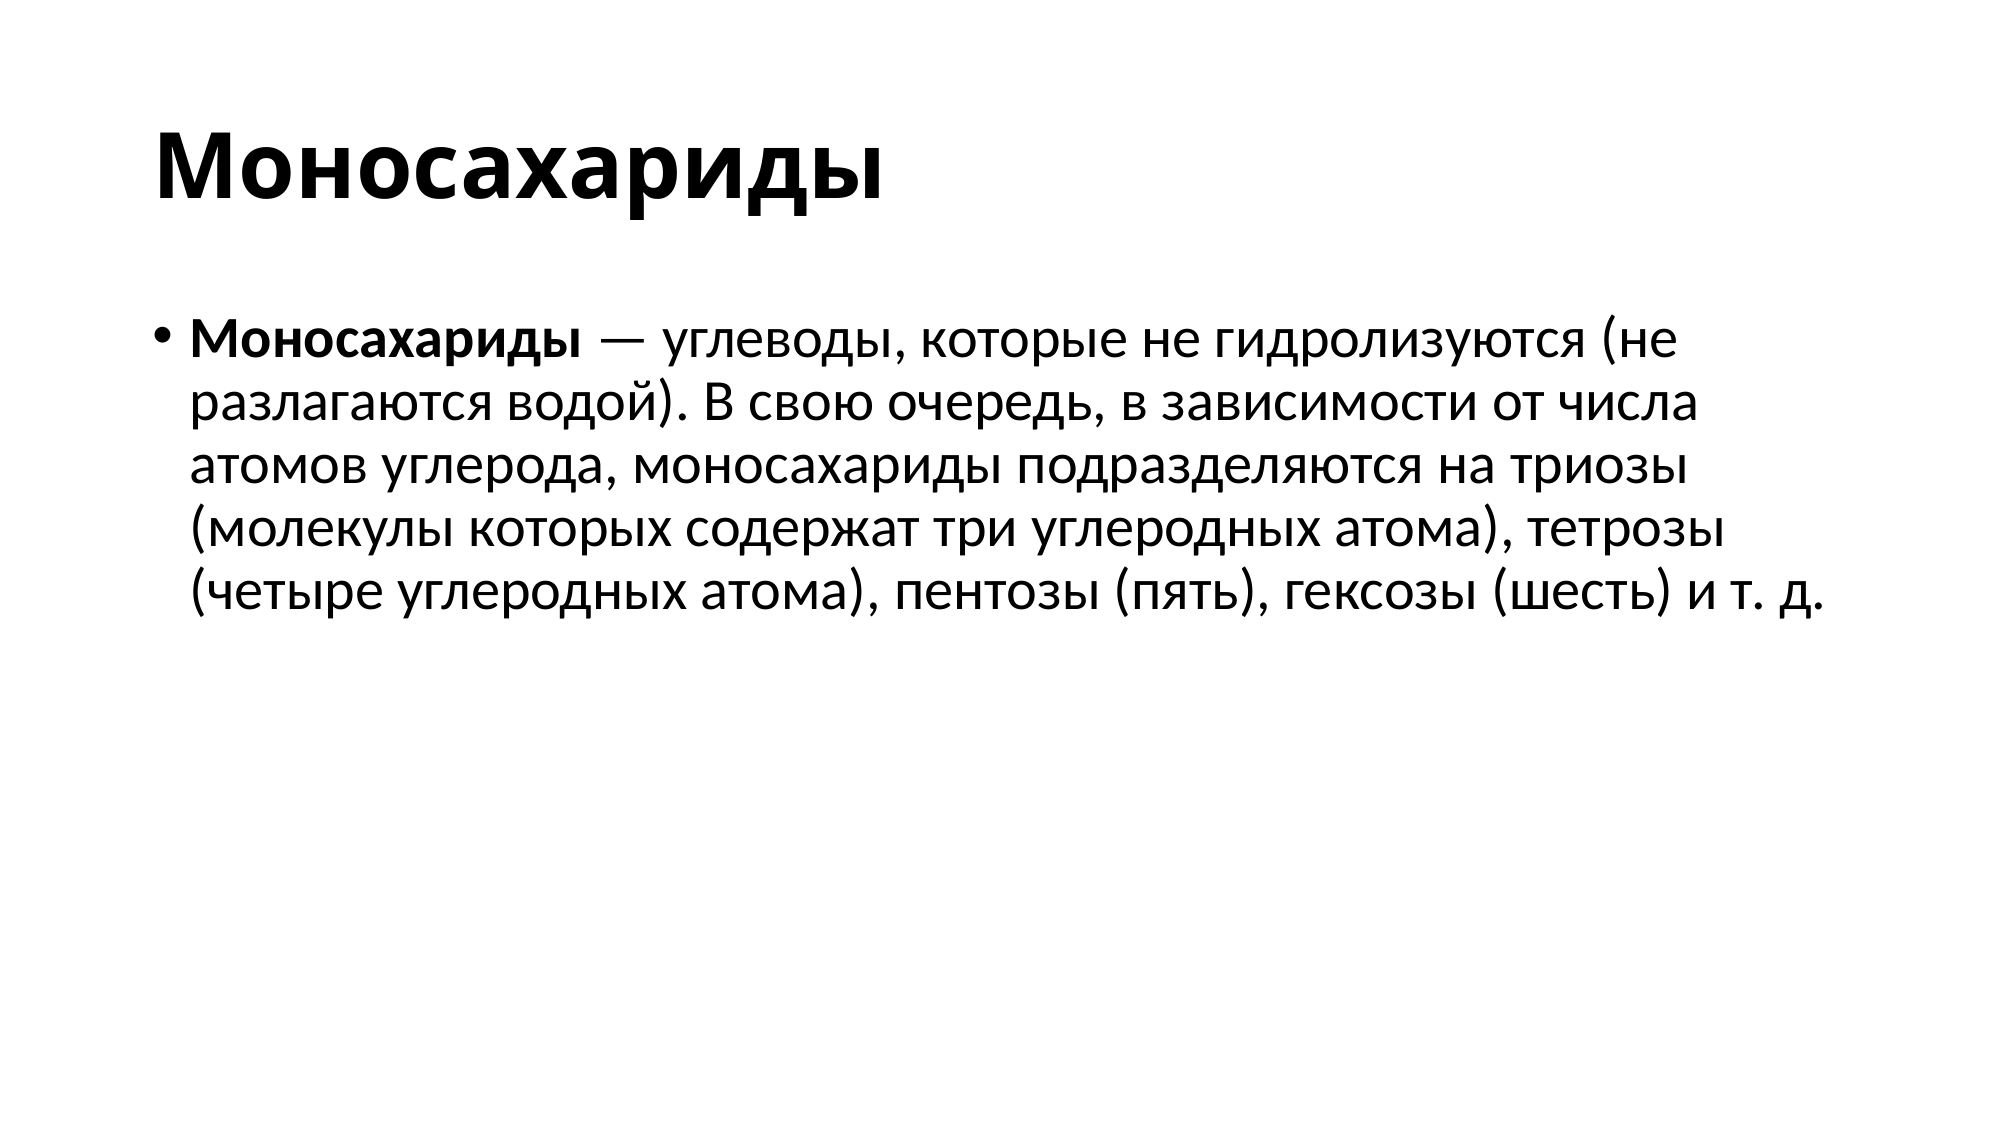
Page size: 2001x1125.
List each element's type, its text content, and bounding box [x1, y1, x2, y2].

list Моносахариды — углеводы, которые не гидро­лизуются (не разлагаются водой). В свою очередь, в зависимости от числа атомов углерода, моноса­хариды подразделяются на триозы (молекулы ко­торых содержат три углеродных атома), тетрозы (четыре углеродных атома), пентозы (пять), гексозы (шесть) и т. д. [137, 299, 1863, 1014]
title Моносахариды [137, 59, 1863, 278]
